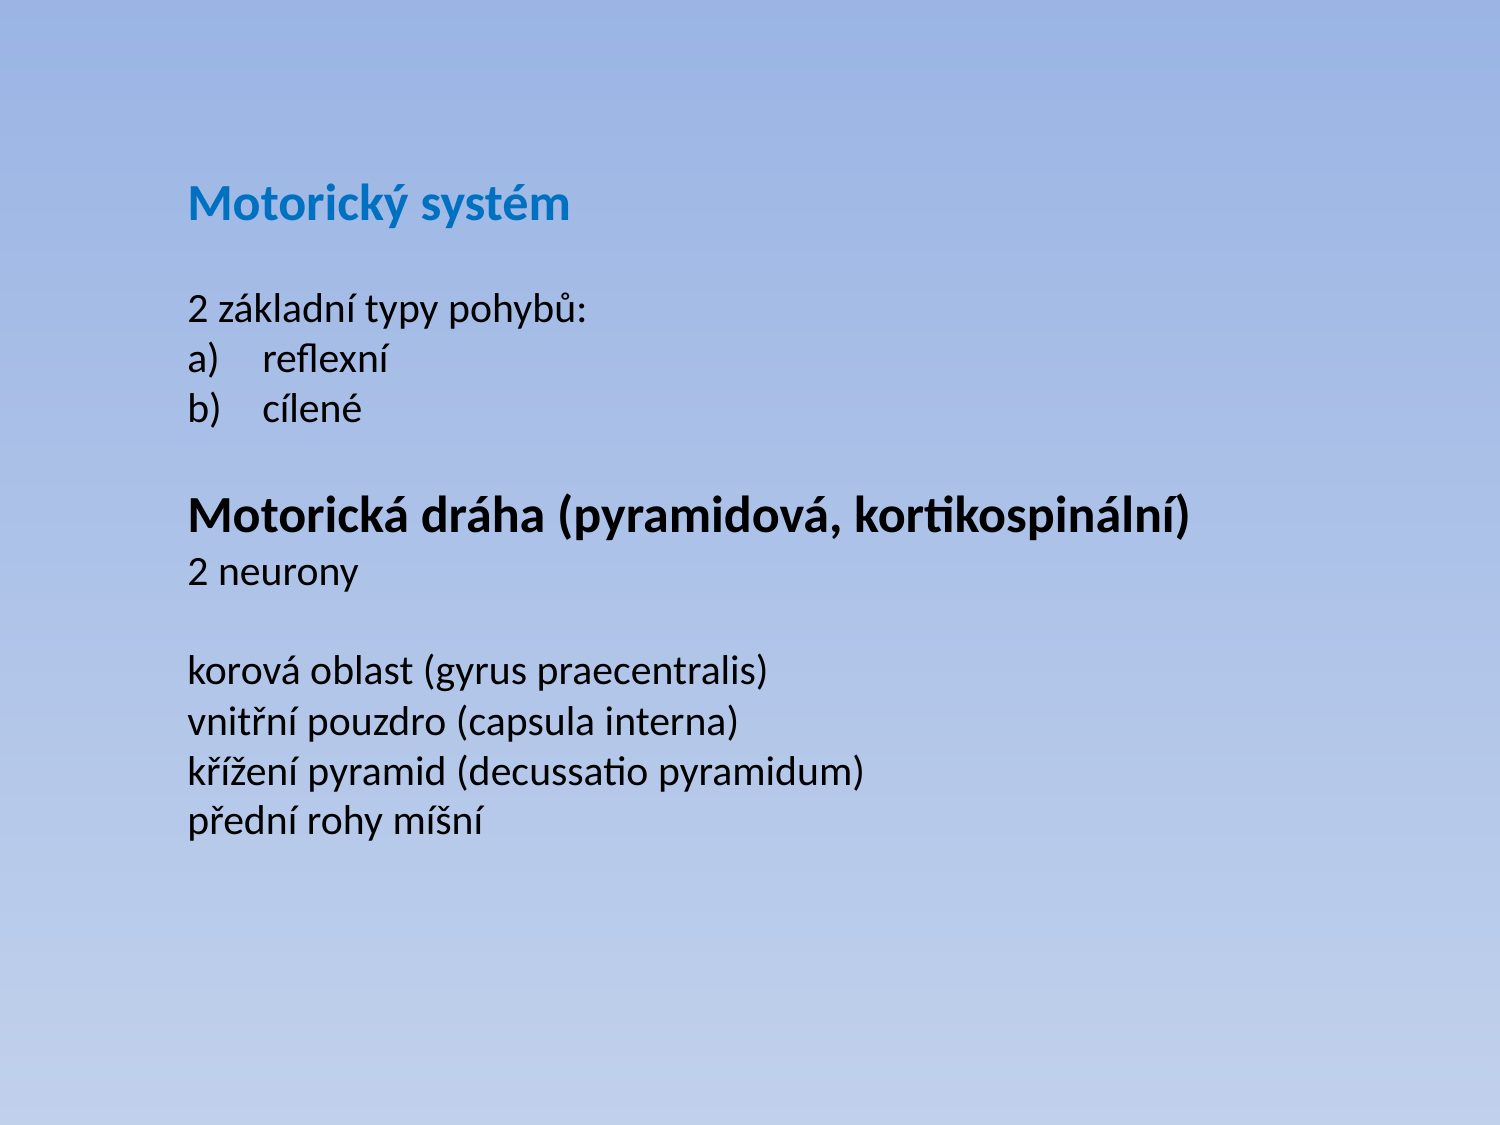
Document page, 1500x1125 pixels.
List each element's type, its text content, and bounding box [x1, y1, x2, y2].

text_box Motorický systém 2 základní typy pohybů: reflexní cílené Motorická dráha (pyramidová, kortikospinální) 2 neurony korová oblast (gyrus praecentralis) vnitřní pouzdro (capsula interna) křížení pyramid (decussatio pyramidum) přední rohy míšní [172, 160, 1307, 901]
